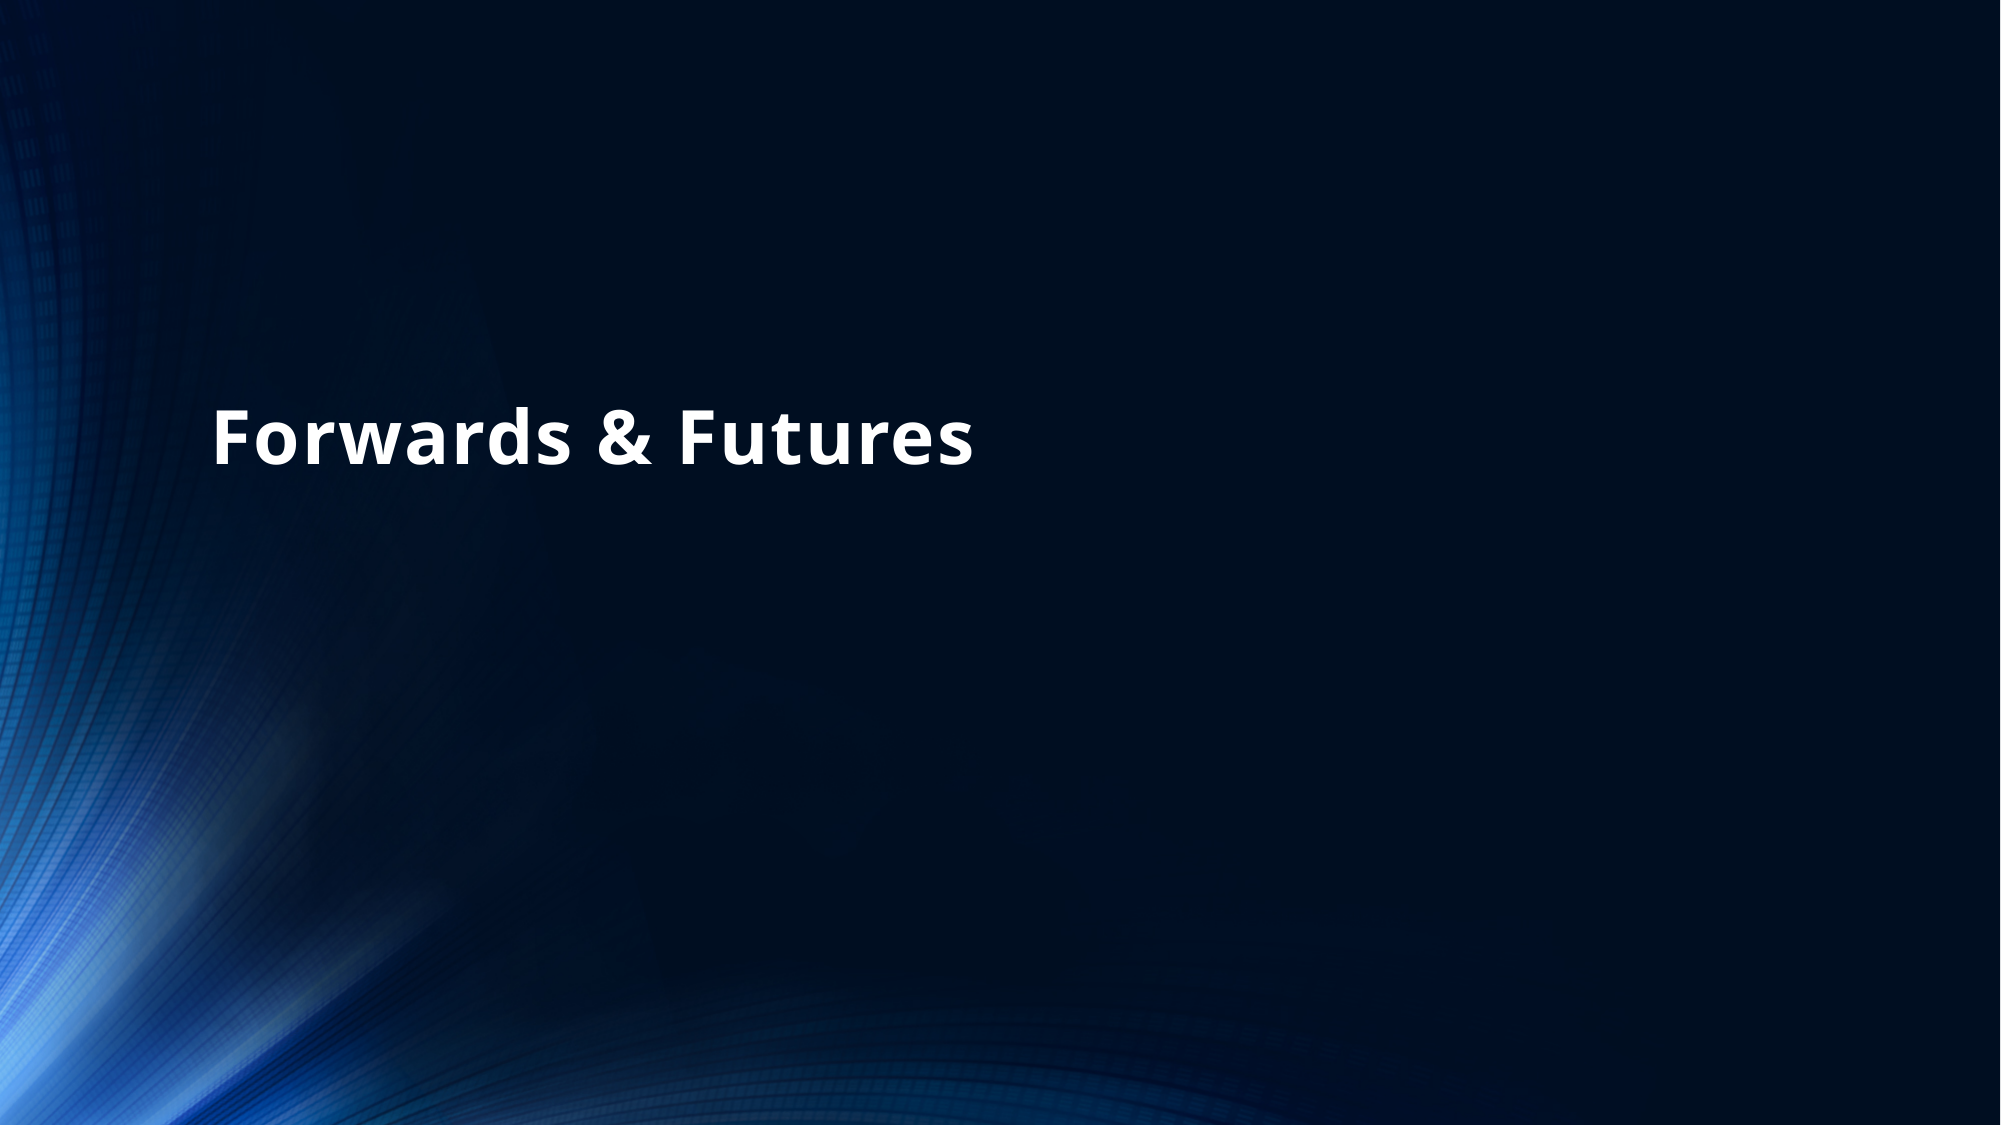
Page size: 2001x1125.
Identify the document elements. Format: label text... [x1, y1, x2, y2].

picture [0, 0, 2001, 1125]
title Forwards & Futures [195, 392, 1697, 489]
